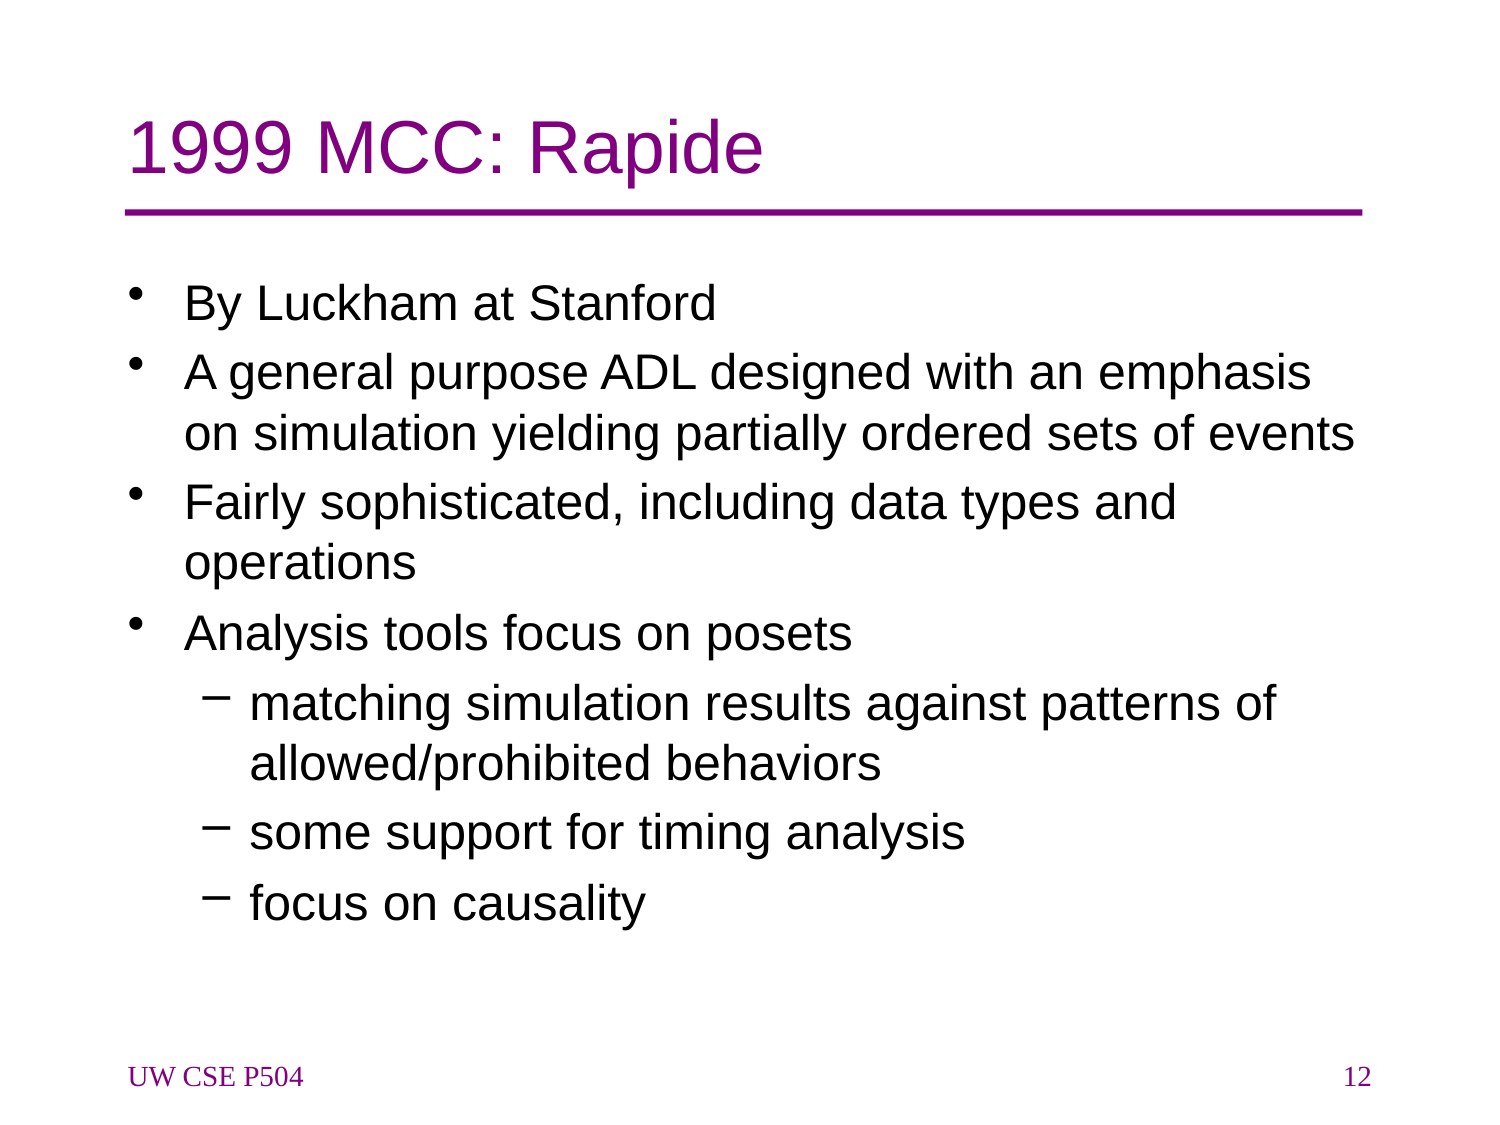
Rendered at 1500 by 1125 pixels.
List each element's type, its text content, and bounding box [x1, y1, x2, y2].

title 1999 MCC: Rapide [112, 49, 1388, 238]
list By Luckham at Stanford A general purpose ADL designed with an emphasis on simulation yielding partially ordered sets of events Fairly sophisticated, including data types and operations Analysis tools focus on posets matching simulation results against patterns of allowed/prohibited behaviors some support for timing analysis focus on causality [112, 262, 1388, 1001]
slide_number 12 [1074, 1049, 1388, 1125]
slide_number UW CSE P504 [112, 1049, 426, 1125]
